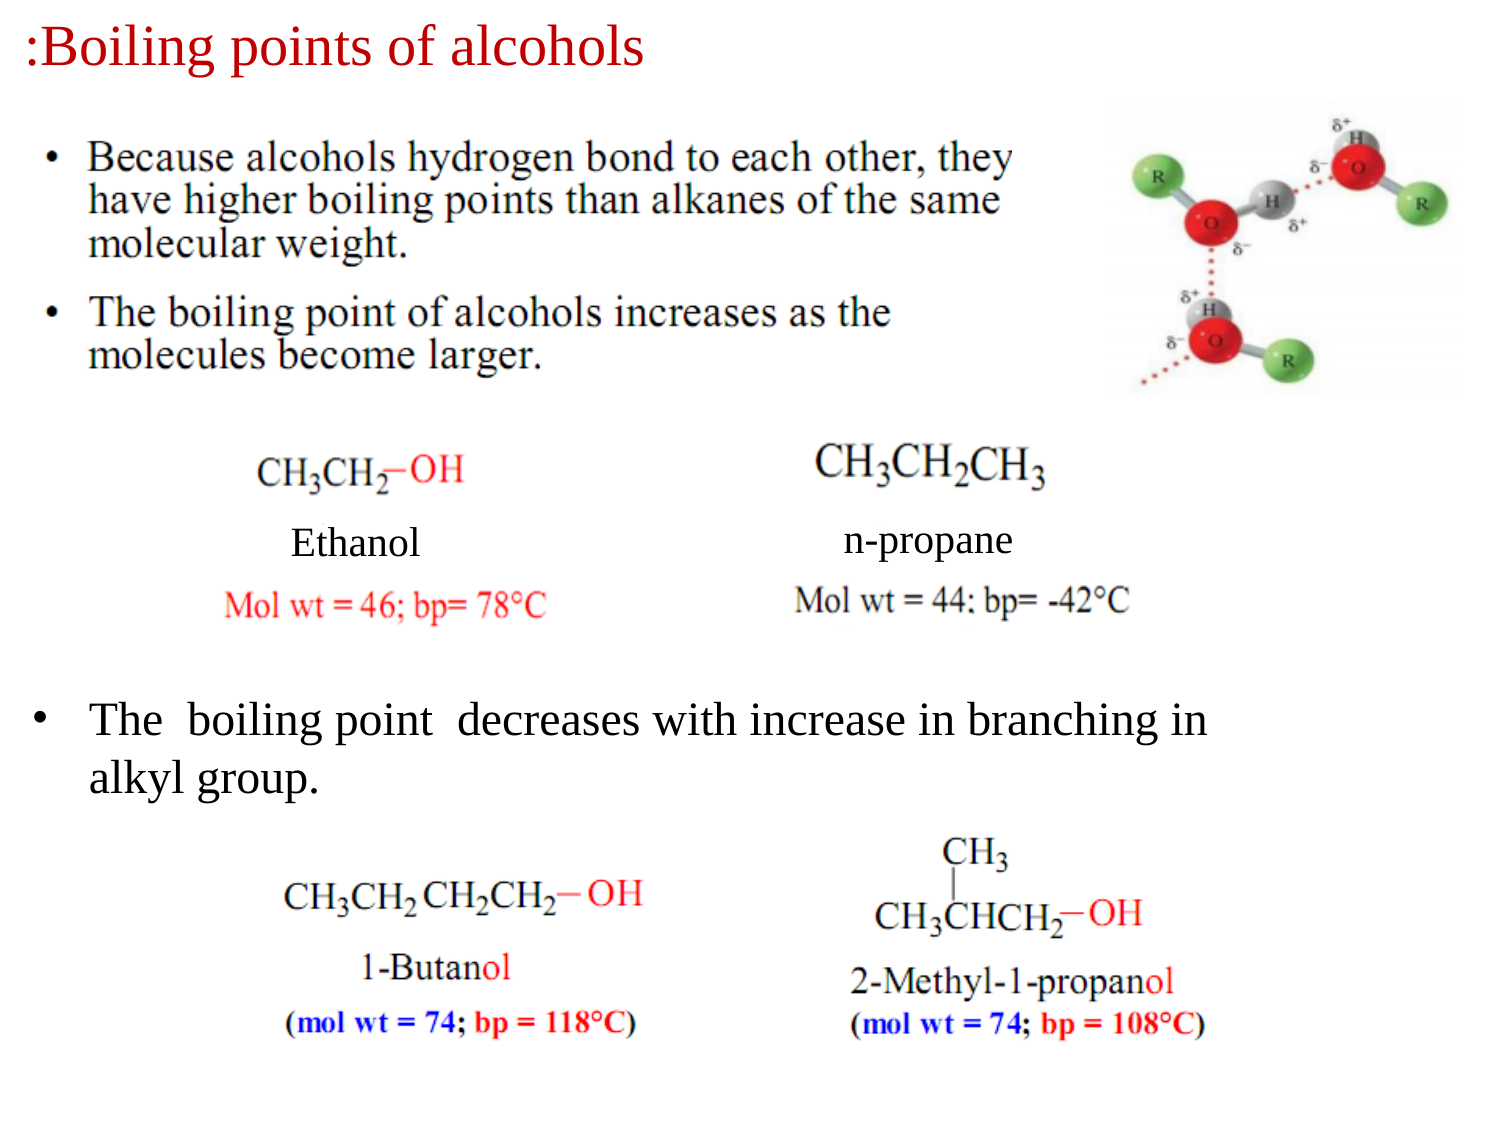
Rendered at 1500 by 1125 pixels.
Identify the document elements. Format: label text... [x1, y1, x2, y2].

text_box Boiling points of alcohols: [9, 0, 661, 85]
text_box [785, 422, 1149, 652]
text_box The boiling point decreases with increase in branching in alkyl group. [18, 680, 1271, 811]
picture [29, 89, 1497, 400]
picture [274, 853, 666, 1055]
picture [844, 835, 1216, 1055]
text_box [209, 428, 550, 658]
